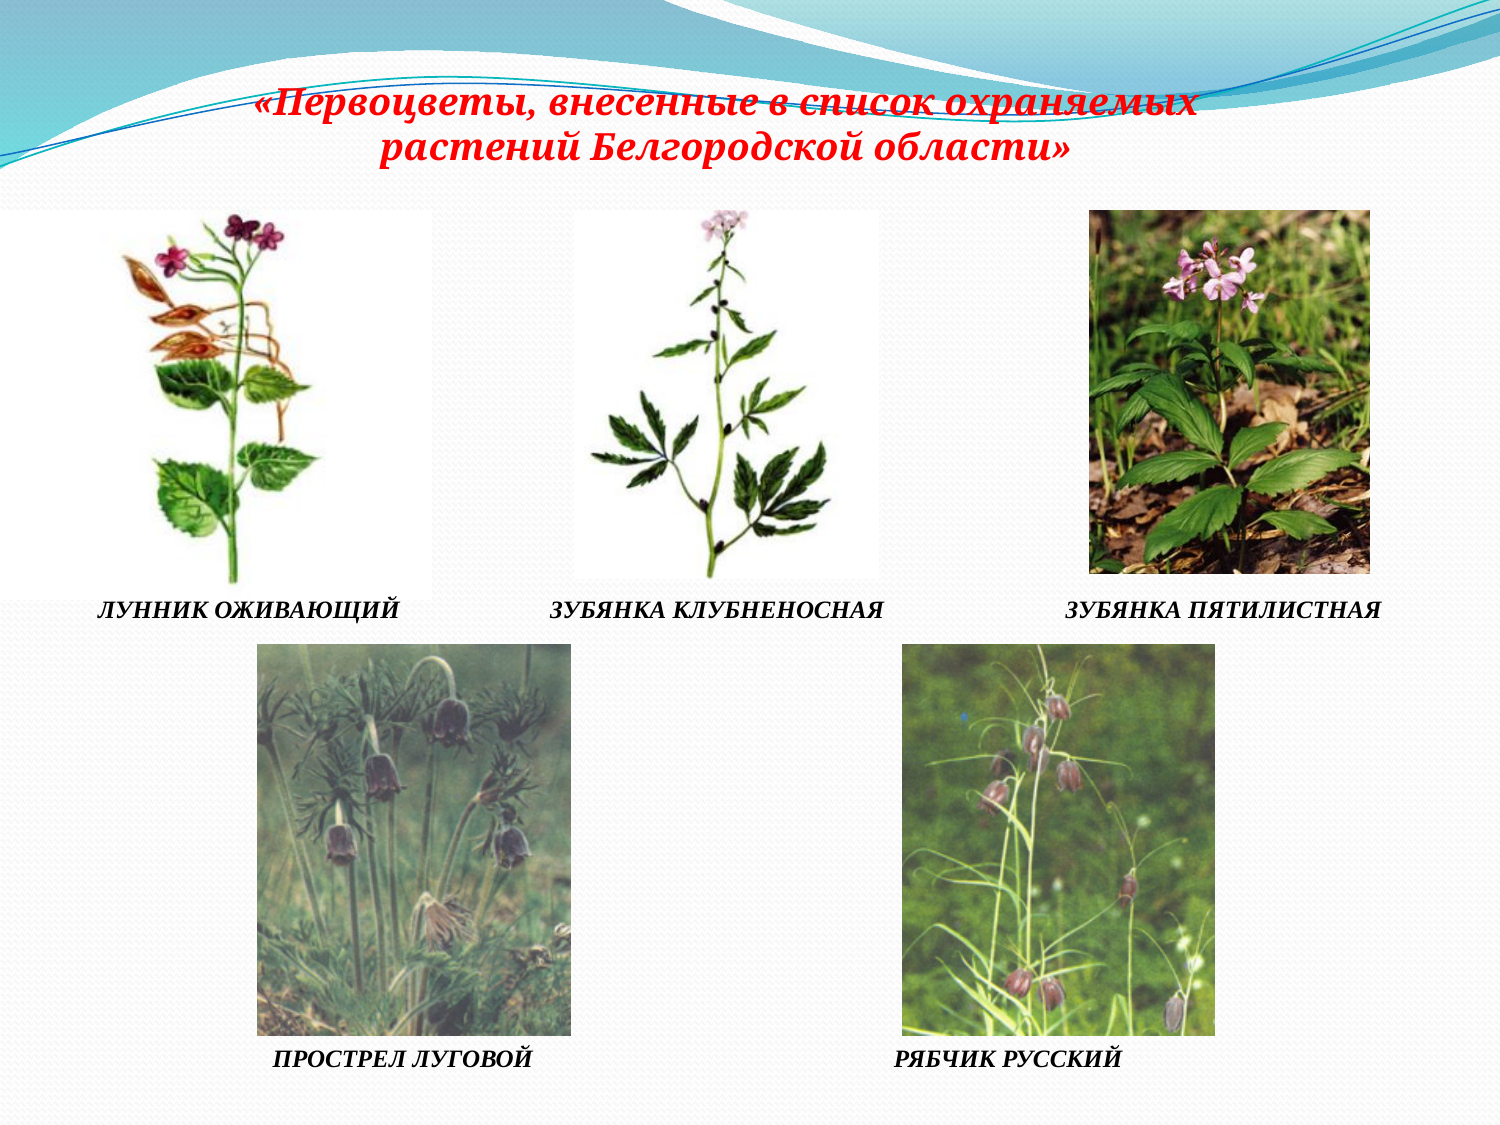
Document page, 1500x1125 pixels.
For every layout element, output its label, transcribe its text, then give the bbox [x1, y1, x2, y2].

picture [573, 210, 880, 580]
text_box «Первоцветы, внесенные в список охраняемых растений Белгородской области» [187, 70, 1266, 175]
picture [1089, 210, 1370, 574]
text_box ЗУБЯНКА КЛУБНЕНОСНАЯ [535, 585, 900, 631]
text_box ЛУННИК ОЖИВАЮЩИЙ [83, 613, 416, 631]
picture [0, 210, 432, 601]
picture [257, 644, 571, 1036]
text_box РЯБЧИК РУССКИЙ [878, 1034, 1231, 1125]
text_box ПРОСТРЕЛ ЛУГОВОЙ [257, 1034, 586, 1125]
picture [902, 644, 1216, 1036]
text_box ЗУБЯНКА ПЯТИЛИСТНАЯ [1050, 585, 1398, 631]
